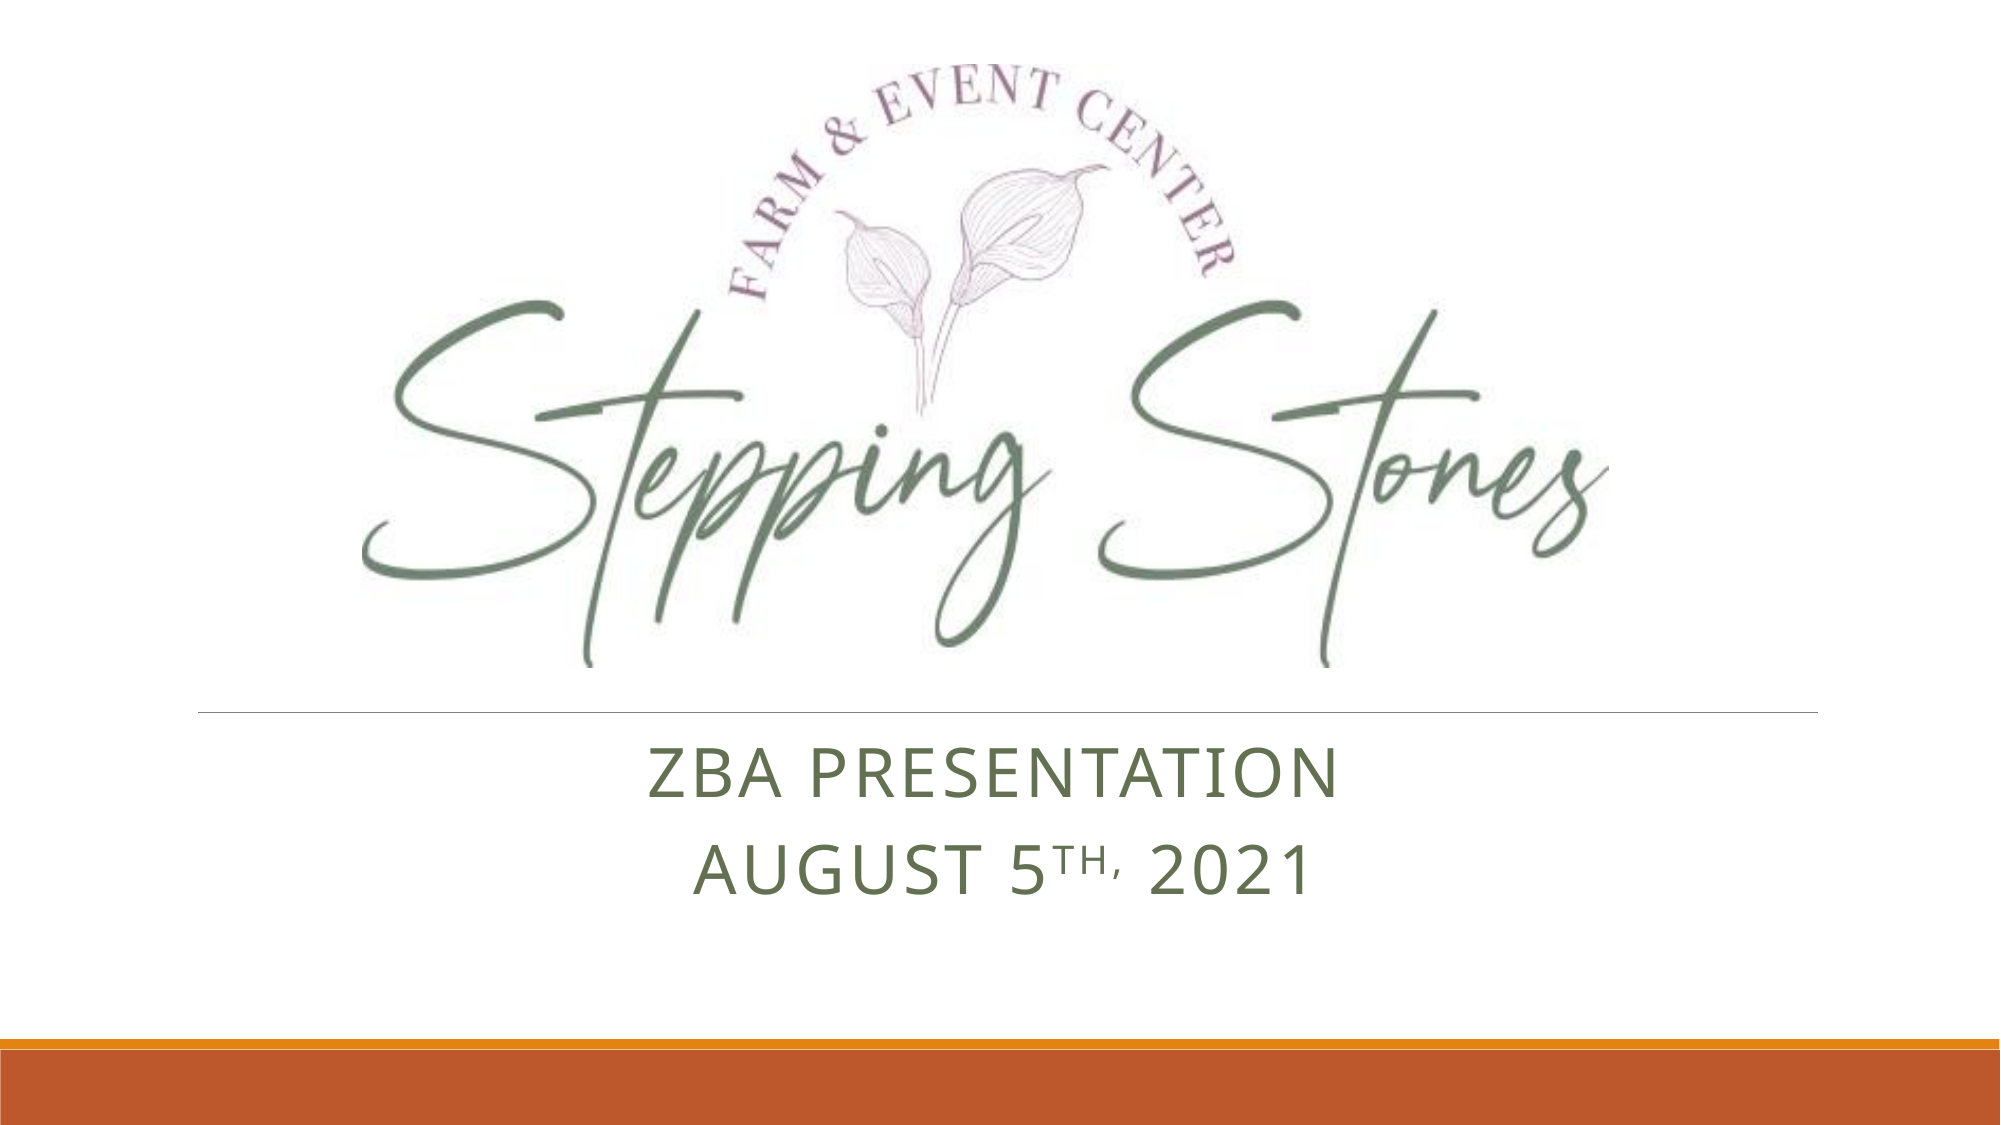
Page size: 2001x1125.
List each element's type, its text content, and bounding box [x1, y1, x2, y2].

subtitle ZBA Presentation August 5th, 2021 [180, 730, 1831, 919]
picture [362, 63, 1609, 669]
